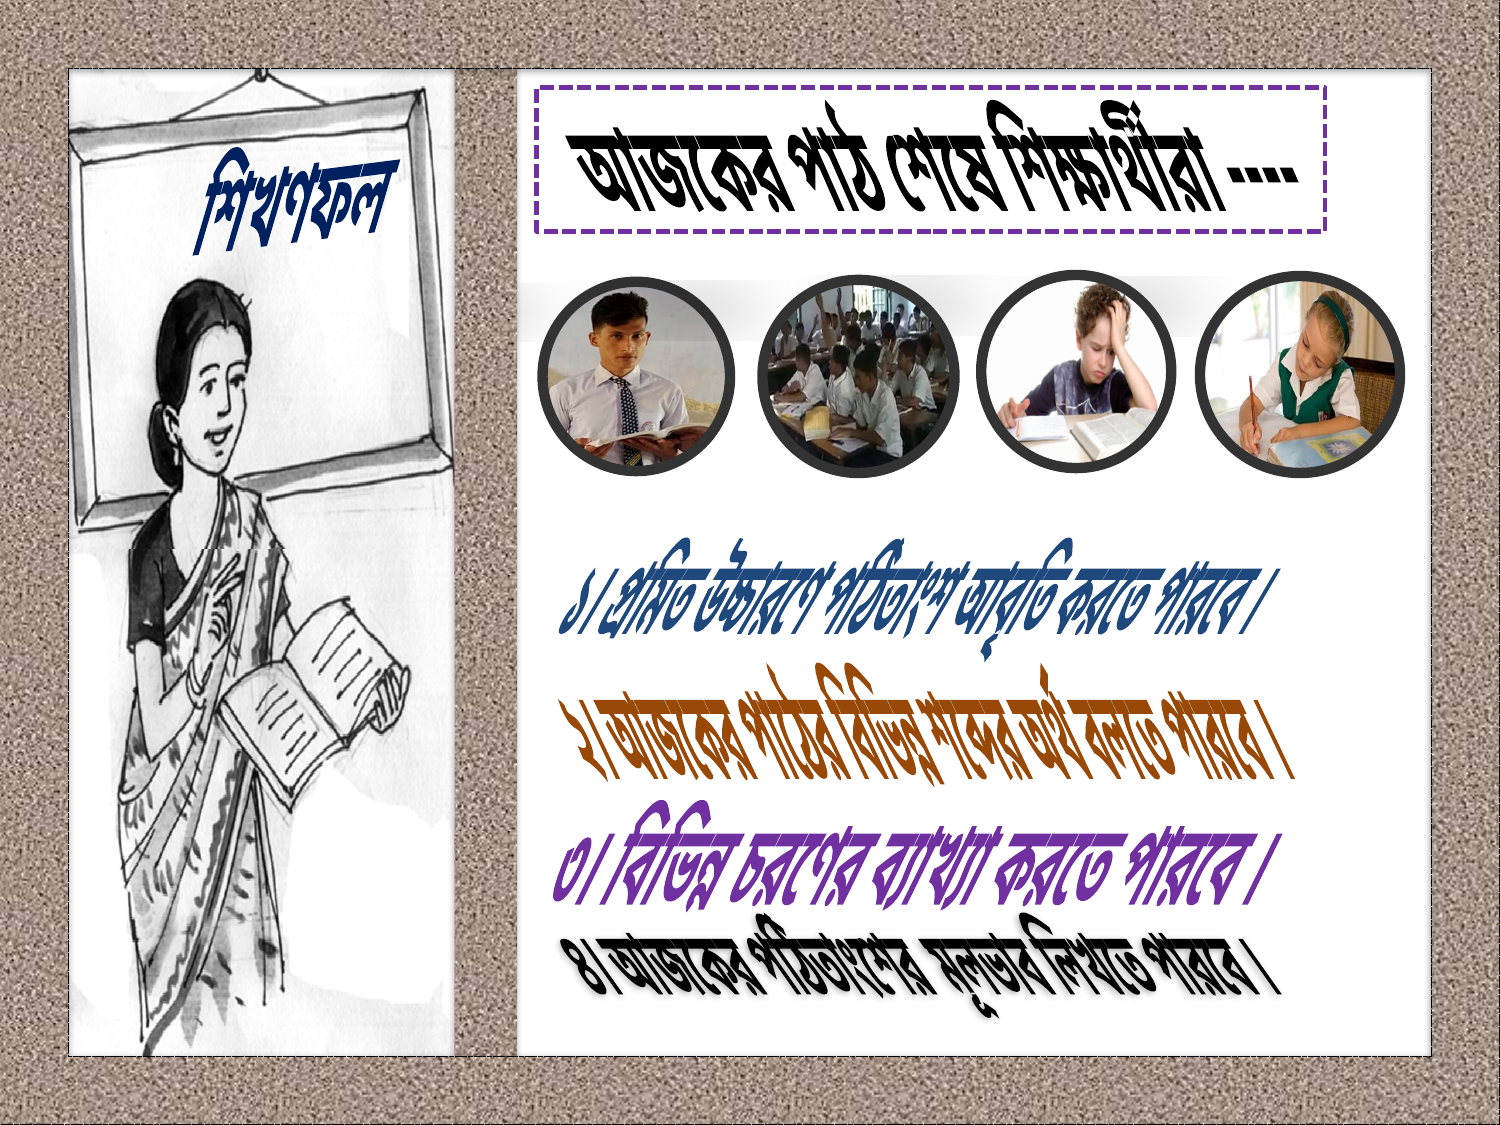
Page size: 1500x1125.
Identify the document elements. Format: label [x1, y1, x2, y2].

text_box [0, 0, 1500, 1125]
